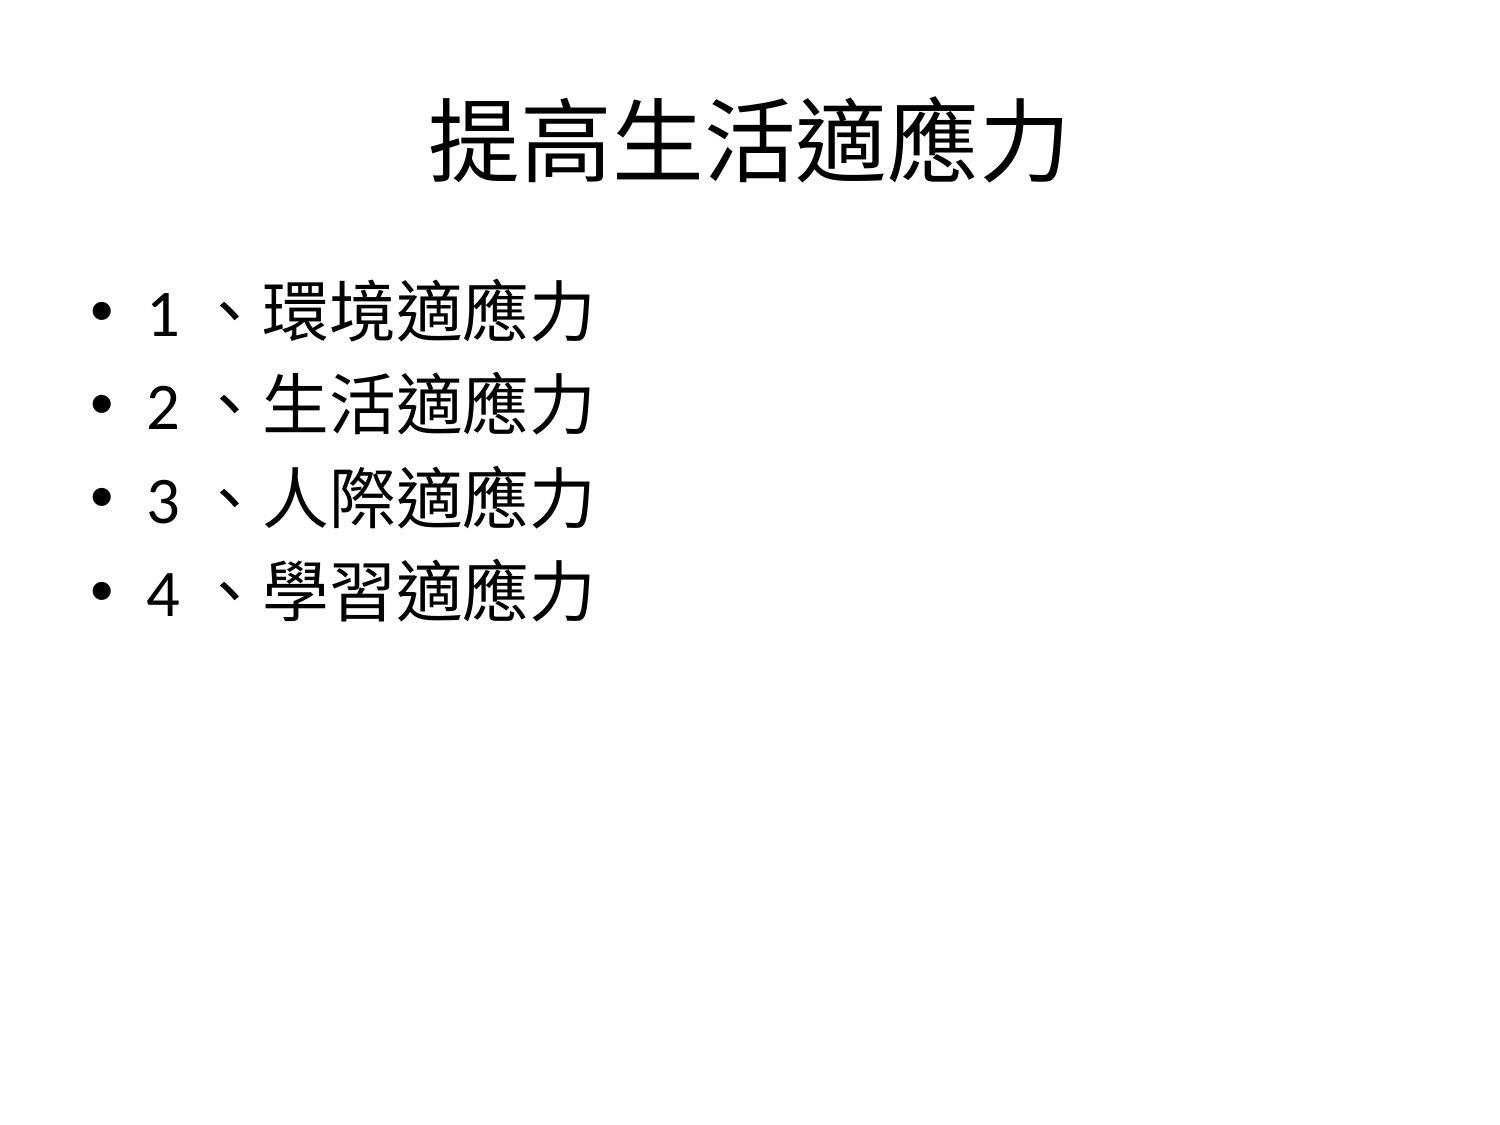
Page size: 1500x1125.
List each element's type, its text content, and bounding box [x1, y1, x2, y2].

title 提高生活適應力 [75, 45, 1425, 233]
list 1、環境適應力 2、生活適應力 3、人際適應力 4、學習適應力 [75, 262, 1425, 1005]
